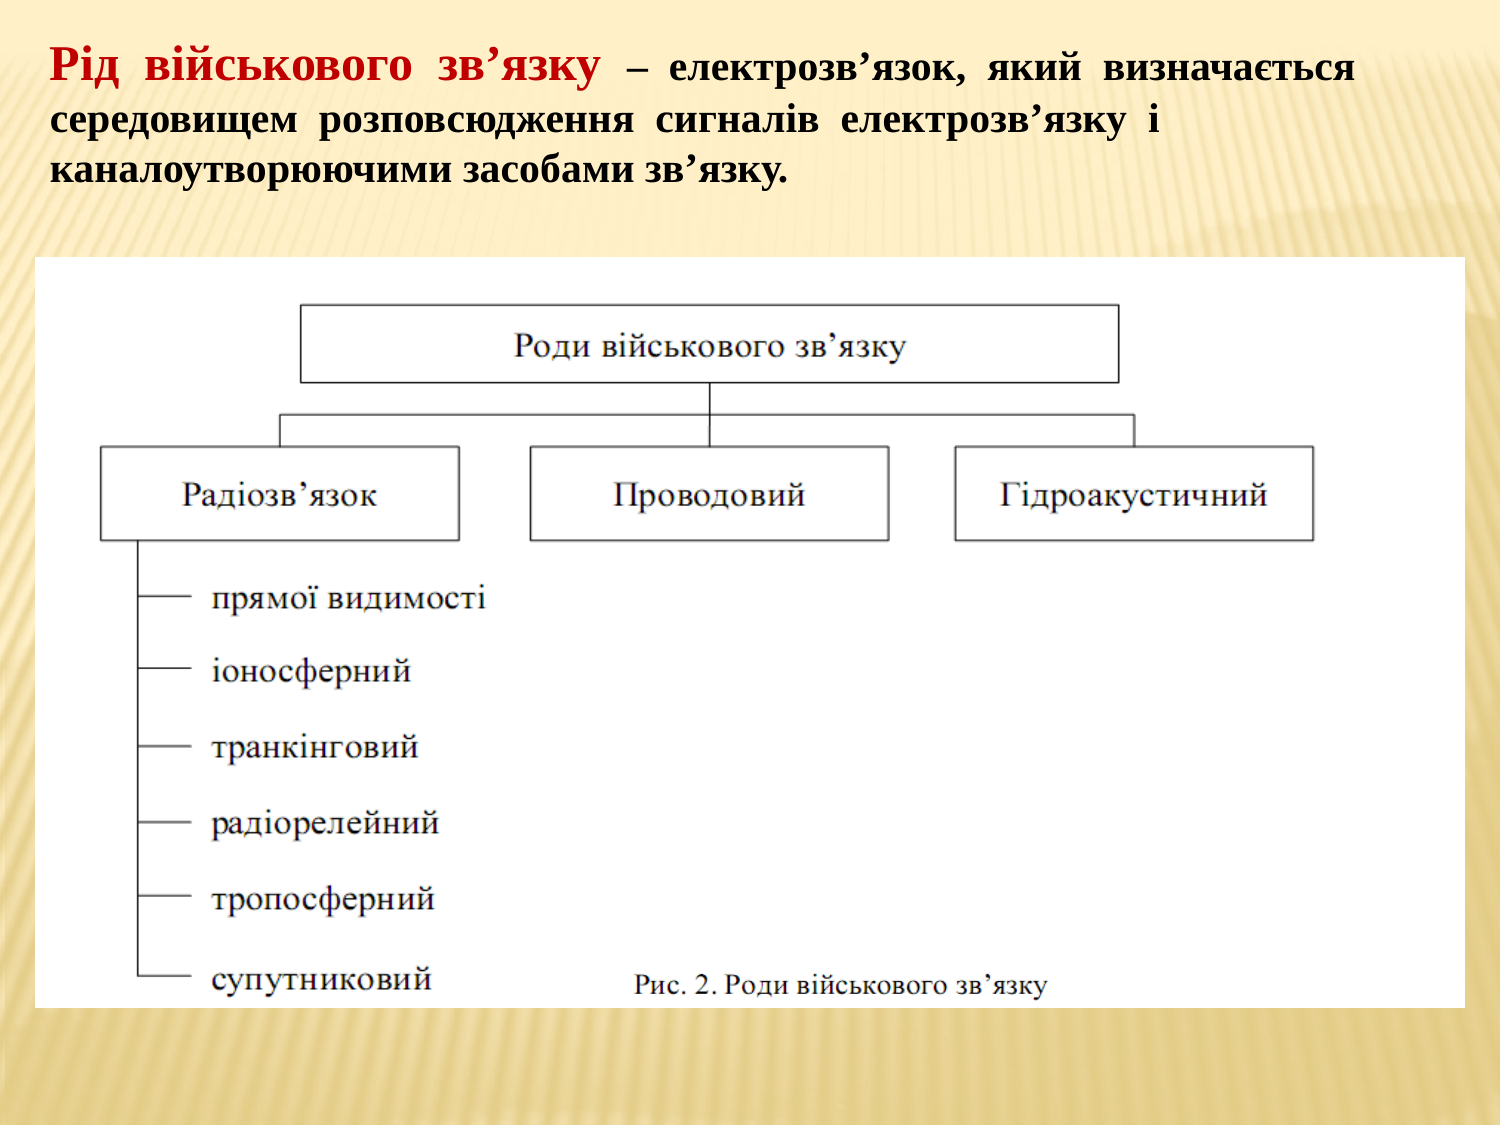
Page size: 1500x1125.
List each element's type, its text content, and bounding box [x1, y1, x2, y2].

picture [34, 257, 1466, 1009]
text_box Рід військового зв’язку – електрозв’язок, який визначається середовищем розповсюдження сигналів електрозв’язку і каналоутворюючими засобами зв’язку. [35, 23, 1477, 244]
